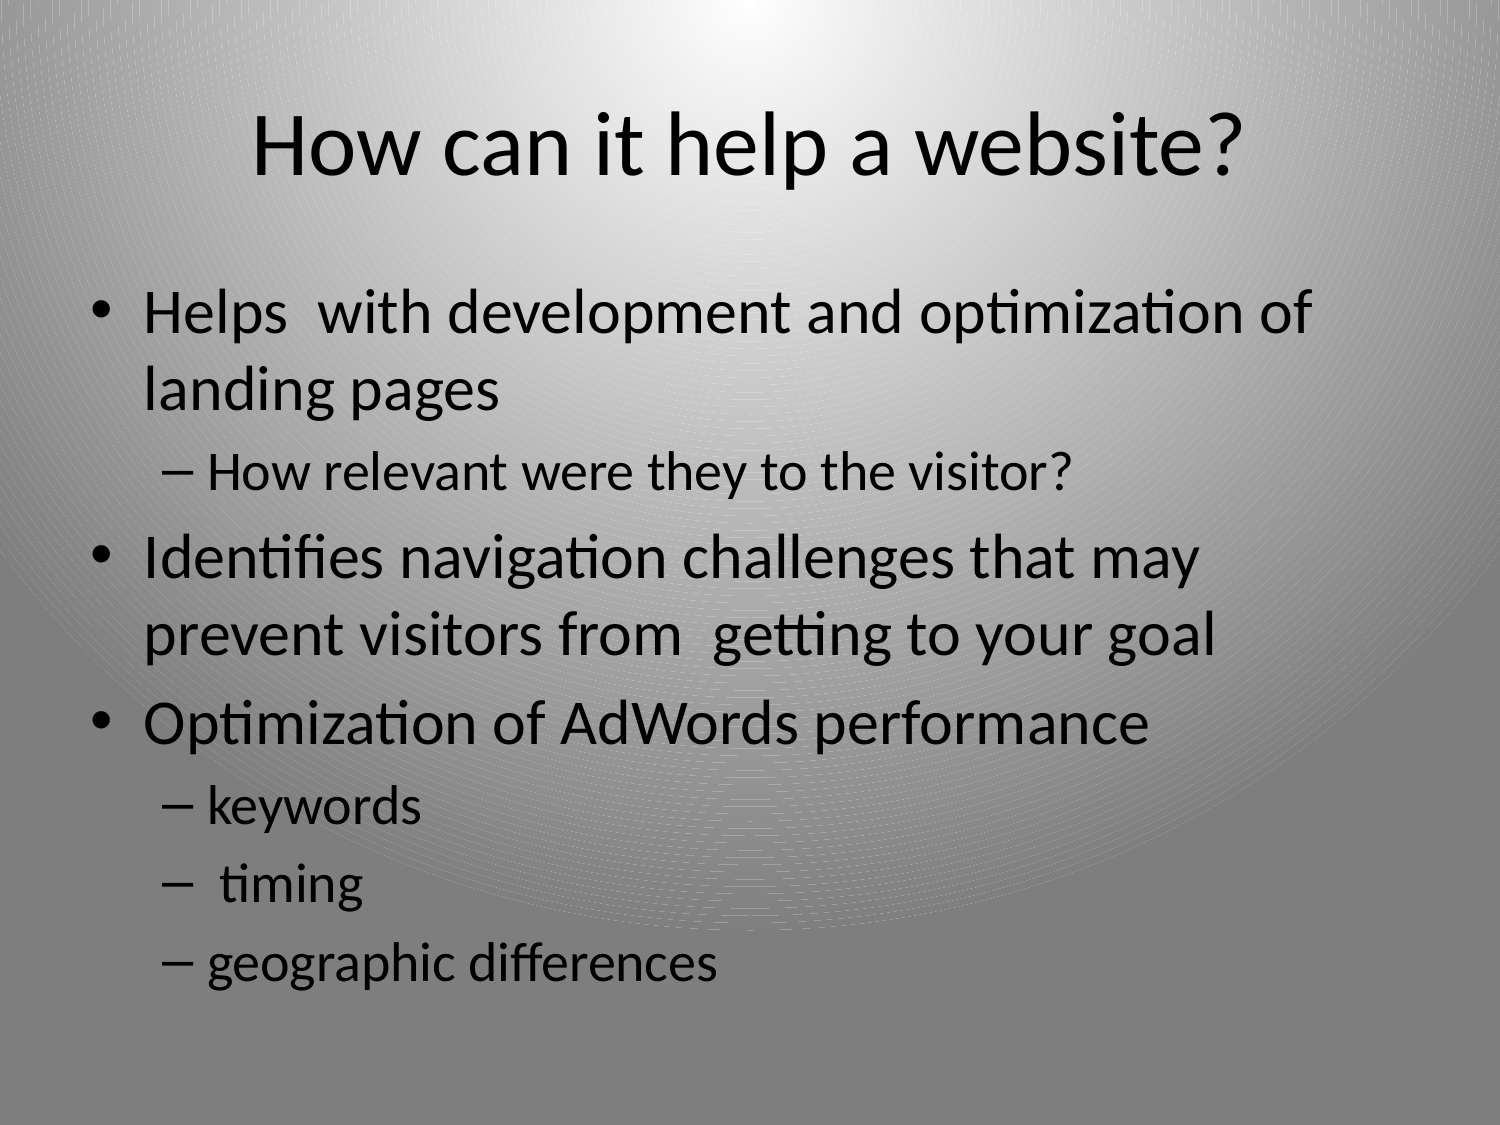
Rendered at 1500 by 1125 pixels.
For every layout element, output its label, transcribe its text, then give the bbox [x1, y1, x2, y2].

title How can it help a website? [74, 44, 1426, 233]
list Helps with development and optimization of landing pages How relevant were they to the visitor? Identifies navigation challenges that may prevent visitors from getting to your goal Optimization of AdWords performance keywords timing geographic differences [74, 262, 1426, 1006]
